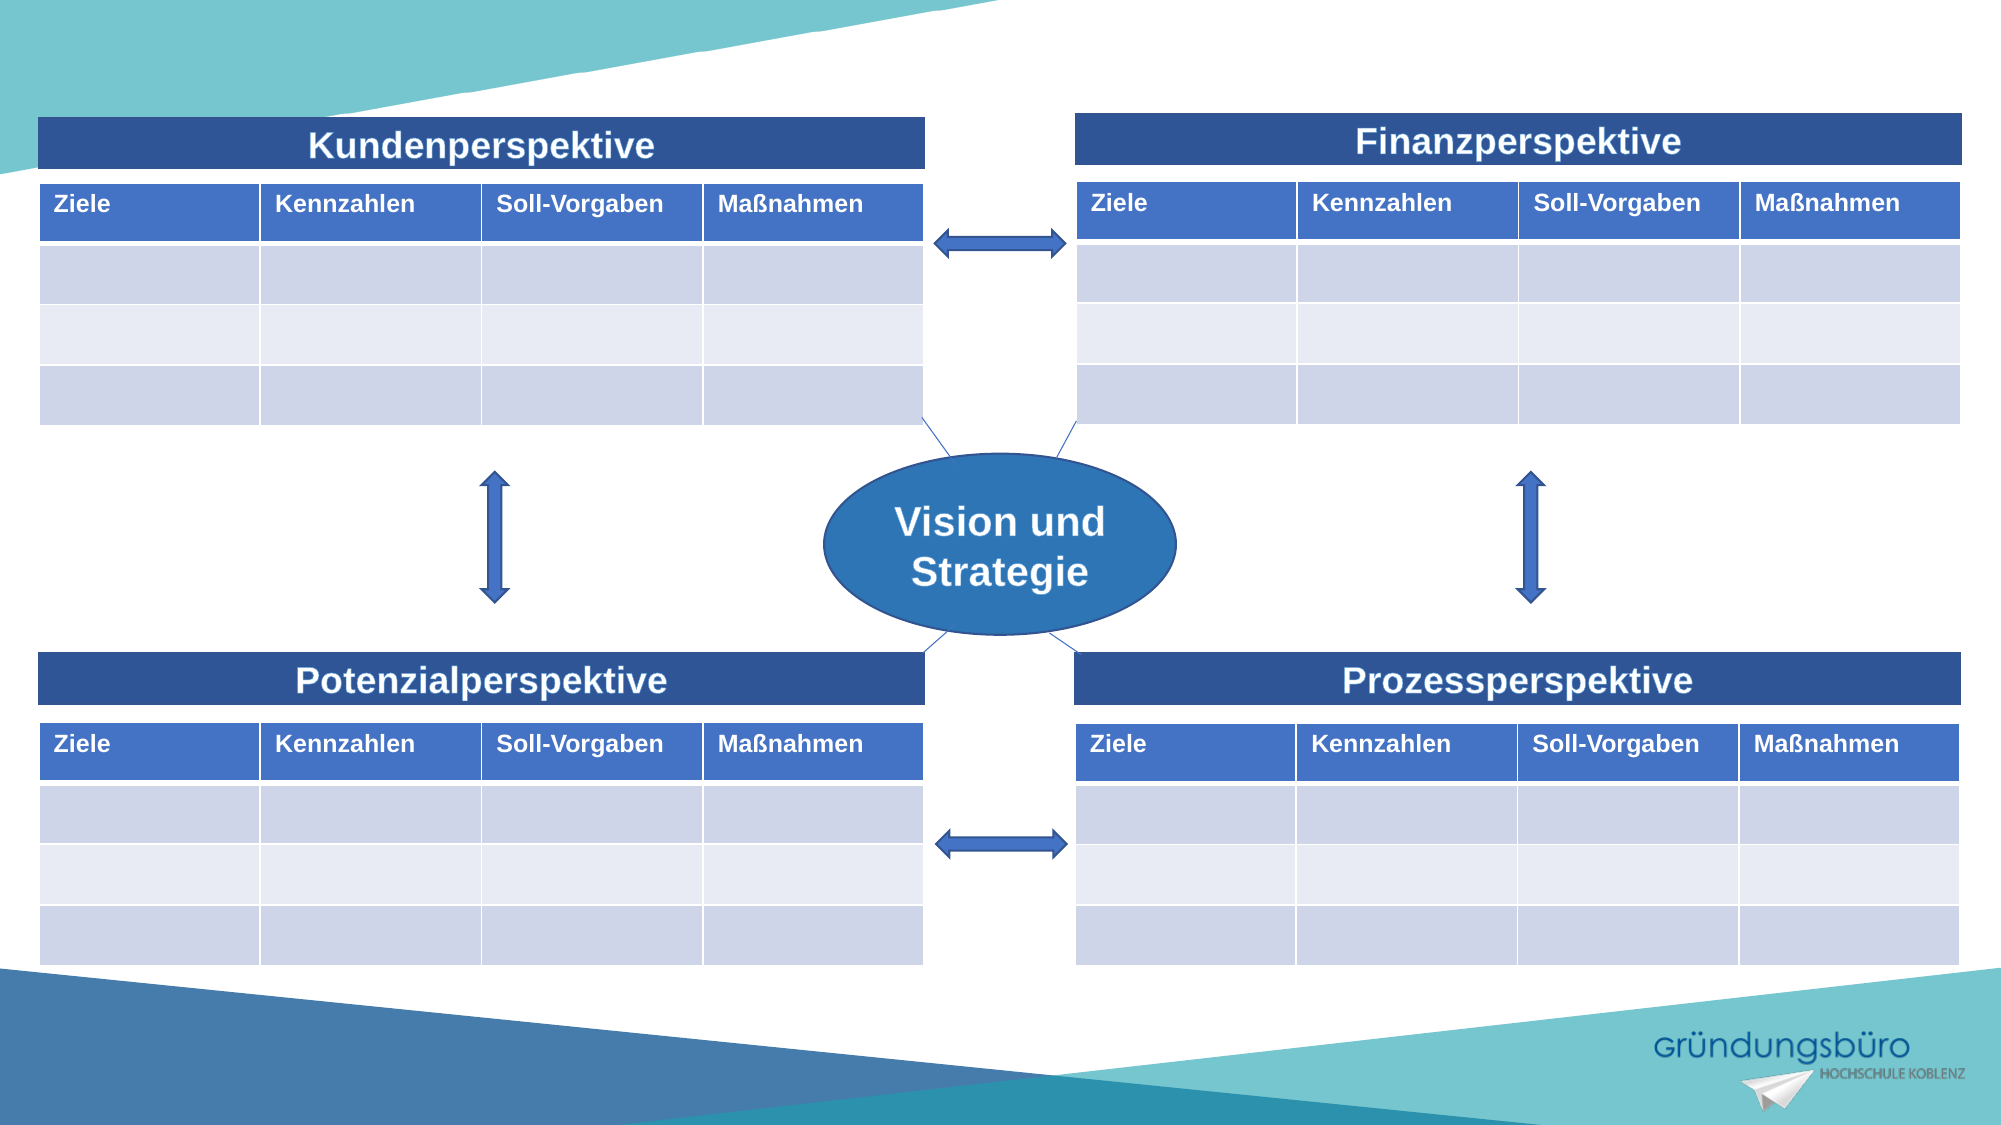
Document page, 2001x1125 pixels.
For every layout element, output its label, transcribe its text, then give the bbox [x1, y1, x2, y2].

table_cell [482, 786, 702, 843]
table_cell [1740, 786, 1959, 844]
table_header Ziele [1076, 724, 1295, 781]
table_cell [1297, 906, 1517, 965]
table_header Maßnahmen [704, 184, 923, 241]
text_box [1056, 420, 1077, 458]
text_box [1049, 632, 1082, 655]
table_header Ziele [1077, 182, 1296, 239]
table_cell [40, 845, 259, 904]
table_cell [261, 906, 481, 965]
text_box Potenzialperspektive [38, 652, 925, 705]
table_cell [261, 786, 481, 843]
table_cell [1519, 365, 1739, 424]
text_box Vision und Strategie [823, 452, 1177, 636]
table_header Kennzahlen [1298, 182, 1518, 239]
table_cell [704, 246, 923, 304]
picture [1649, 1027, 1970, 1114]
table_cell [704, 845, 923, 904]
table_header Ziele [40, 723, 259, 780]
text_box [922, 624, 955, 653]
table_cell [1076, 786, 1295, 844]
text_box Prozessperspektive [1074, 652, 1961, 705]
table_header Maßnahmen [1740, 724, 1959, 781]
table_cell [704, 786, 923, 843]
text_box Kundenperspektive [38, 117, 925, 169]
table_cell [261, 305, 481, 364]
table_cell [704, 305, 923, 364]
table_cell [704, 366, 923, 425]
table_cell [704, 906, 923, 965]
table_cell [261, 246, 481, 304]
table_cell [40, 305, 259, 364]
table_cell [1741, 304, 1960, 363]
table_header Kennzahlen [261, 184, 481, 241]
table_cell [1740, 845, 1959, 904]
table_cell [1298, 245, 1518, 302]
table_cell [1518, 906, 1738, 965]
table_cell [482, 366, 702, 425]
table_header Soll-Vorgaben [482, 184, 702, 241]
table_cell [40, 786, 259, 843]
text_box Finanzperspektive [1075, 113, 1962, 165]
table_cell [482, 845, 702, 904]
table_cell [482, 906, 702, 965]
table_cell [1741, 245, 1960, 302]
text_box [934, 828, 1069, 860]
table_header Soll-Vorgaben [1518, 724, 1738, 781]
table_header Soll-Vorgaben [482, 723, 702, 780]
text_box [921, 417, 956, 465]
table_cell [1518, 786, 1738, 844]
table_cell [1076, 906, 1295, 965]
table_cell [1298, 304, 1518, 363]
table_header Kennzahlen [1297, 724, 1517, 781]
table_cell [1297, 786, 1517, 844]
table_cell [1519, 304, 1739, 363]
table_cell [40, 366, 259, 425]
table_cell [40, 906, 259, 965]
text_box [933, 227, 1067, 260]
table_header Kennzahlen [261, 723, 481, 780]
table_header Maßnahmen [1741, 182, 1960, 239]
table_cell [1297, 845, 1517, 904]
table_cell [482, 246, 702, 304]
table_cell [1077, 365, 1296, 424]
table_cell [1741, 365, 1960, 424]
table_header Ziele [40, 184, 259, 241]
table_cell [1077, 245, 1296, 302]
picture [0, 0, 1054, 175]
table_cell [261, 366, 481, 425]
table_cell [1076, 845, 1295, 904]
table_cell [1077, 304, 1296, 363]
table_cell [1519, 245, 1739, 302]
table_cell [482, 305, 702, 364]
table_header Maßnahmen [704, 723, 923, 780]
table_cell [1518, 845, 1738, 904]
text_box [1515, 470, 1547, 604]
table_header Soll-Vorgaben [1519, 182, 1739, 239]
table_cell [1298, 365, 1518, 424]
table_cell [1740, 906, 1959, 965]
text_box [478, 470, 511, 604]
table_cell [40, 246, 259, 304]
table_cell [261, 845, 481, 904]
